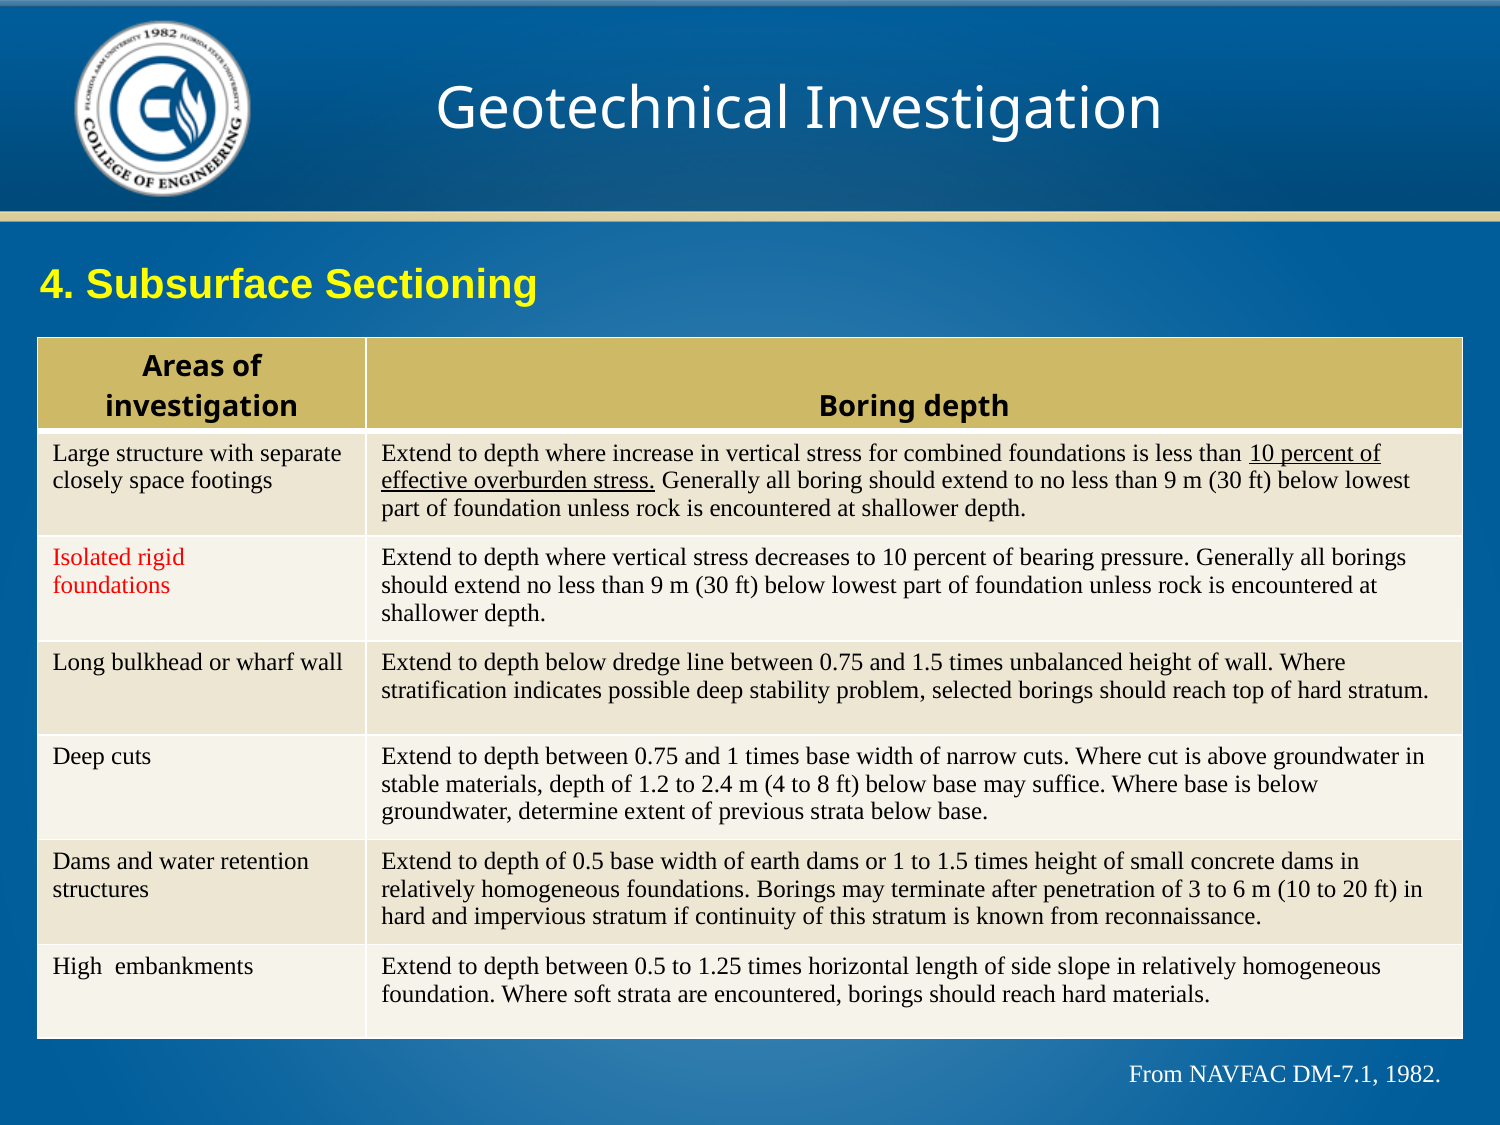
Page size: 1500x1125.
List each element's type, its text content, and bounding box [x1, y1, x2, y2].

text_box 4. Subsurface Sectioning [24, 224, 750, 315]
table_cell Large structure with separate closely space footings [38, 434, 365, 535]
table_cell High embankments [38, 945, 365, 1037]
table_cell Extend to depth where increase in vertical stress for combined foundations is less than 10 percent of effective overburden stress. Generally all boring should extend to no less than 9 m (30 ft) below lowest part of foundation unless rock is encountered at shallower depth. [367, 434, 1462, 535]
table_cell Extend to depth below dredge line between 0.75 and 1.5 times unbalanced height of wall. Where stratification indicates possible deep stability problem, selected borings should reach top of hard stratum. [367, 642, 1462, 734]
text_box Geotechnical Investigation [420, 62, 1178, 148]
table_cell Extend to depth between 0.75 and 1 times base width of narrow cuts. Where cut is above groundwater in stable materials, depth of 1.2 to 2.4 m (4 to 8 ft) below base may suffice. Where base is below groundwater, determine extent of previous strata below base. [367, 736, 1462, 839]
table_cell Deep cuts [38, 736, 365, 839]
table_cell Extend to depth where vertical stress decreases to 10 percent of bearing pressure. Generally all borings should extend no less than 9 m (30 ft) below lowest part of foundation unless rock is encountered at shallower depth. [367, 537, 1462, 640]
table_cell Dams and water retention structures [38, 840, 365, 944]
table_header Boring depth [367, 338, 1462, 428]
table_cell Isolated rigid foundations [38, 537, 365, 640]
table_cell Extend to depth between 0.5 to 1.25 times horizontal length of side slope in relatively homogeneous foundation. Where soft strata are encountered, borings should reach hard materials. [367, 945, 1462, 1037]
table_cell Extend to depth of 0.5 base width of earth dams or 1 to 1.5 times height of small concrete dams in relatively homogeneous foundations. Borings may terminate after penetration of 3 to 6 m (10 to 20 ft) in hard and impervious stratum if continuity of this stratum is known from reconnaissance. [367, 840, 1462, 944]
table_header Areas of investigation [38, 338, 365, 428]
text_box From NAVFAC DM-7.1, 1982. [1114, 1050, 1457, 1095]
picture [0, 0, 1500, 1125]
table_cell Long bulkhead or wharf wall [38, 642, 365, 734]
